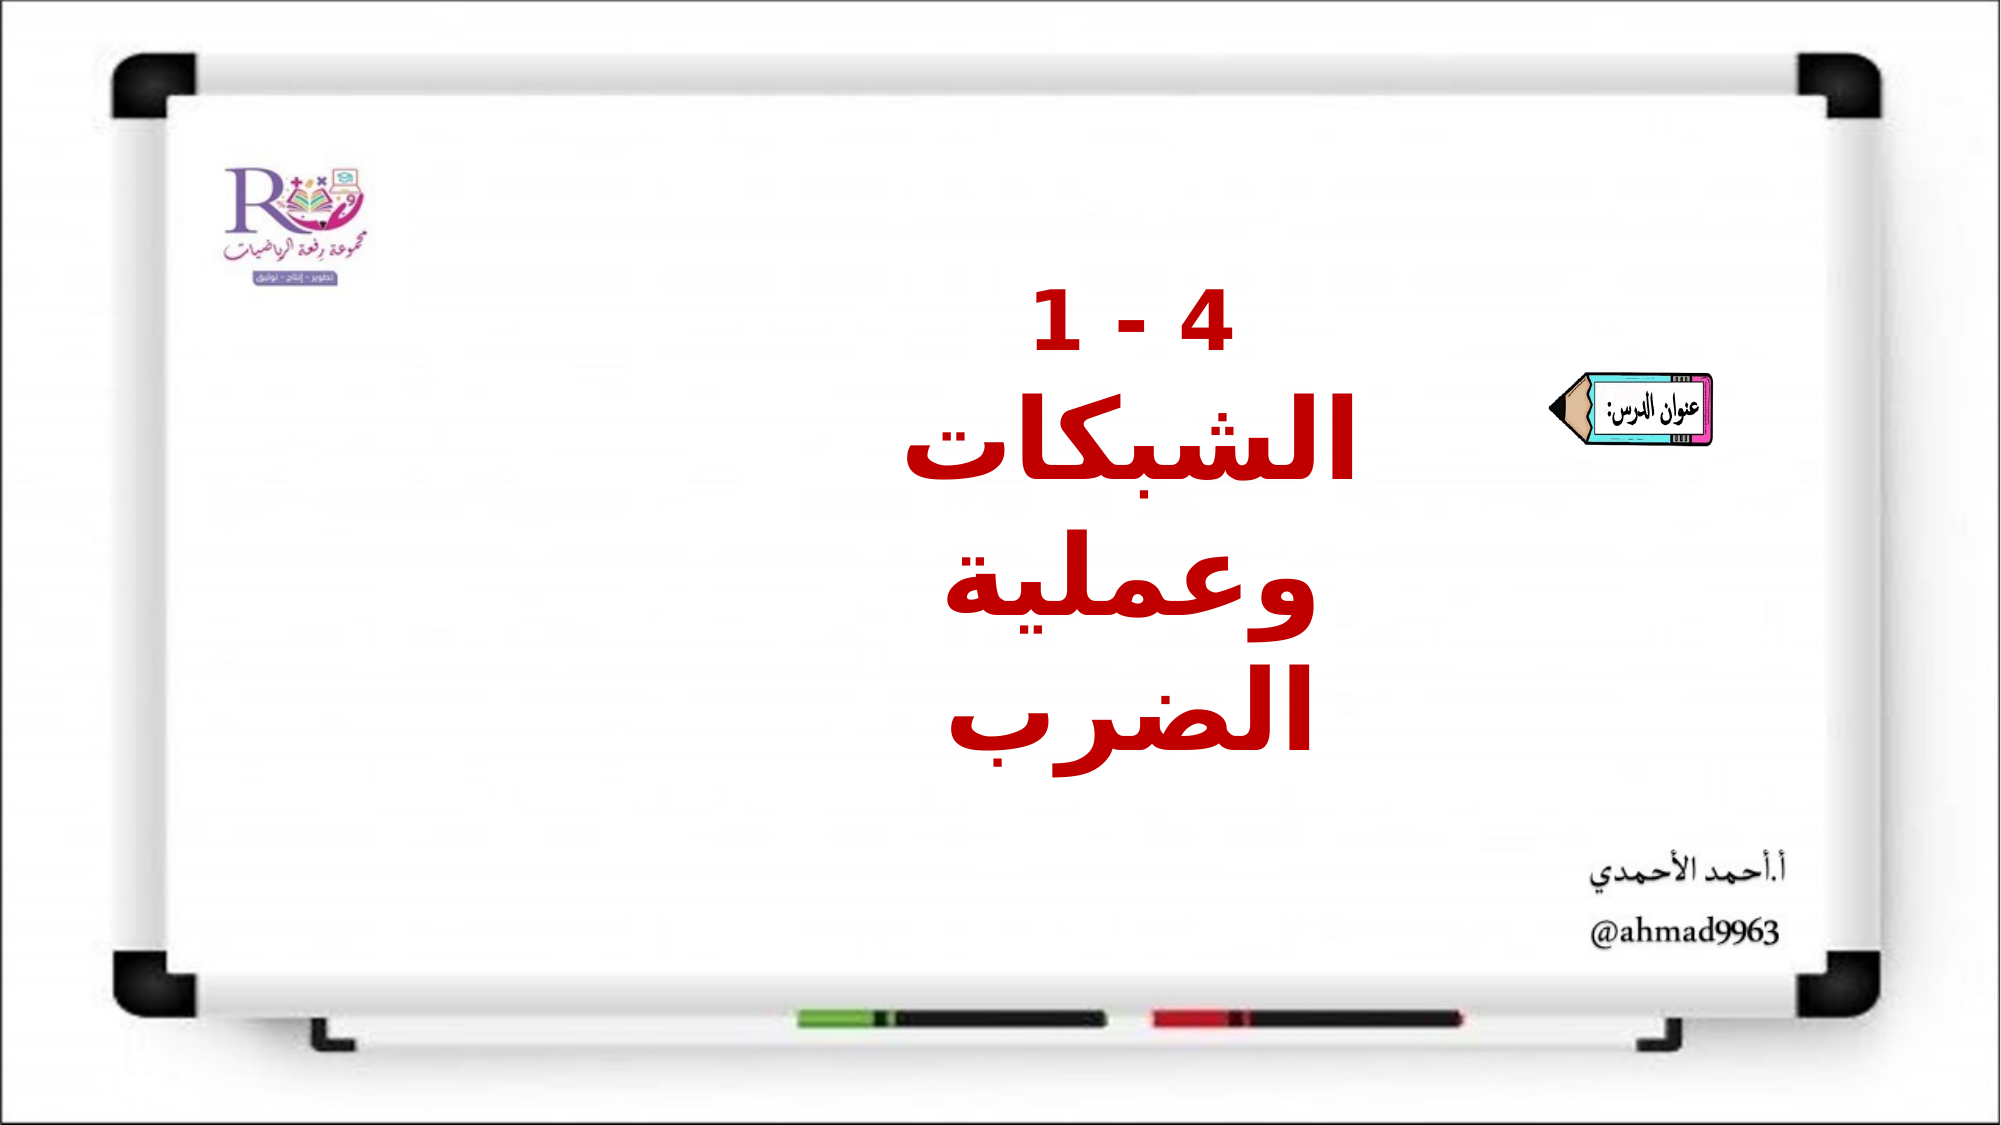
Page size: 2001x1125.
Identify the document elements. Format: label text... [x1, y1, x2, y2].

picture [0, 0, 2001, 1125]
text_box 4 - 1 الشبكات وعملية الضرب [721, 260, 1542, 780]
text_box [955, 246, 1592, 345]
